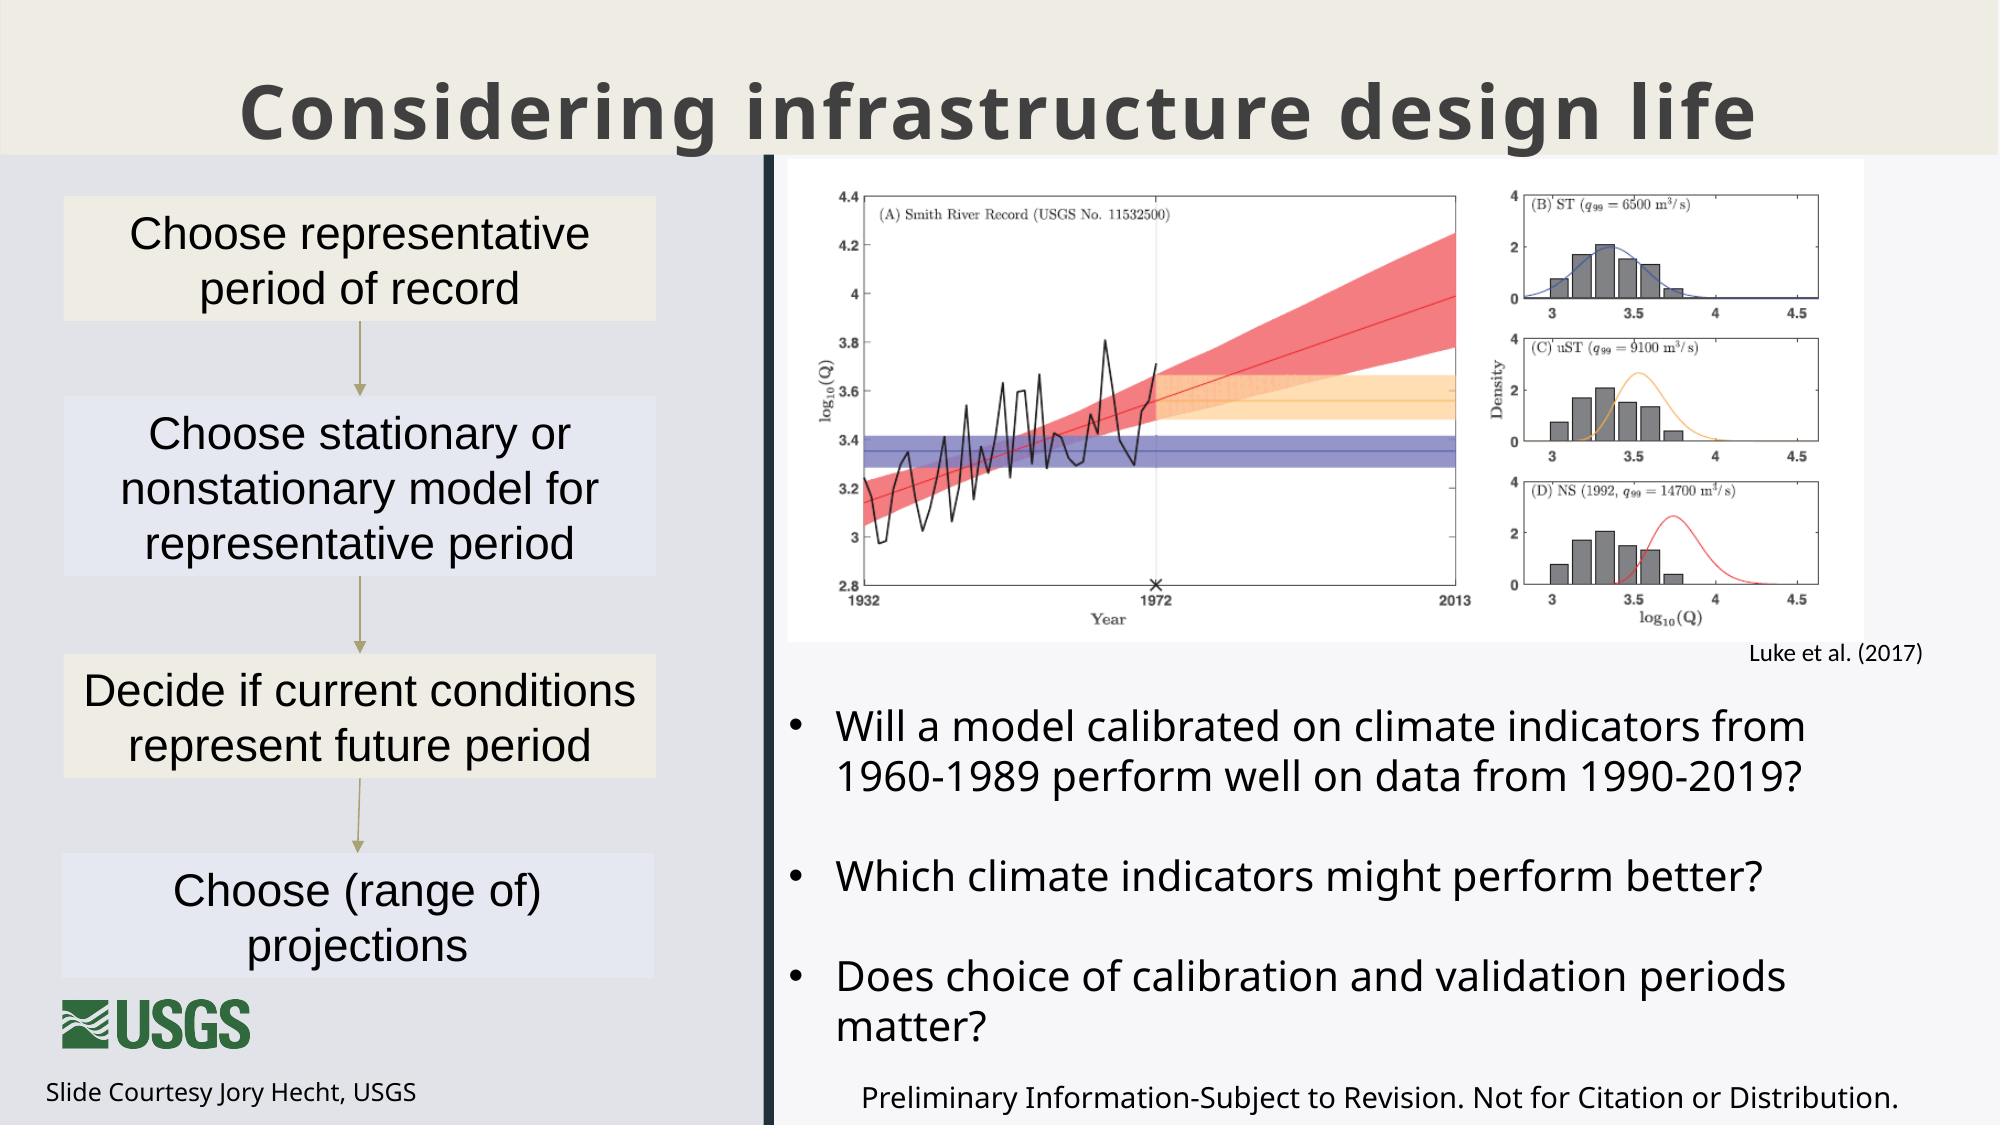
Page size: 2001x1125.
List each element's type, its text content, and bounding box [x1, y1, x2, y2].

text_box Choose stationary or nonstationary model for representative period [63, 396, 657, 577]
text_box Preliminary Information-Subject to Revision. Not for Citation or Distribution. [846, 1072, 2000, 1122]
title Considering infrastructure design life [0, 0, 1998, 172]
text_box Luke et al. (2017) [1531, 629, 1939, 675]
picture [787, 159, 1865, 642]
text_box Choose (range of) projections [61, 853, 654, 978]
text_box Slide Courtesy Jory Hecht, USGS [31, 1068, 694, 1114]
text_box Choose representative period of record [63, 196, 657, 321]
text_box Decide if current conditions represent future period [63, 653, 657, 779]
picture [62, 999, 250, 1050]
text_box Will a model calibrated on climate indicators from 1960-1989 perform well on data from 1990-2019? Which climate indicators might perform better? Does choice of calibration and validation periods matter? [773, 692, 1939, 1058]
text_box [357, 779, 361, 854]
